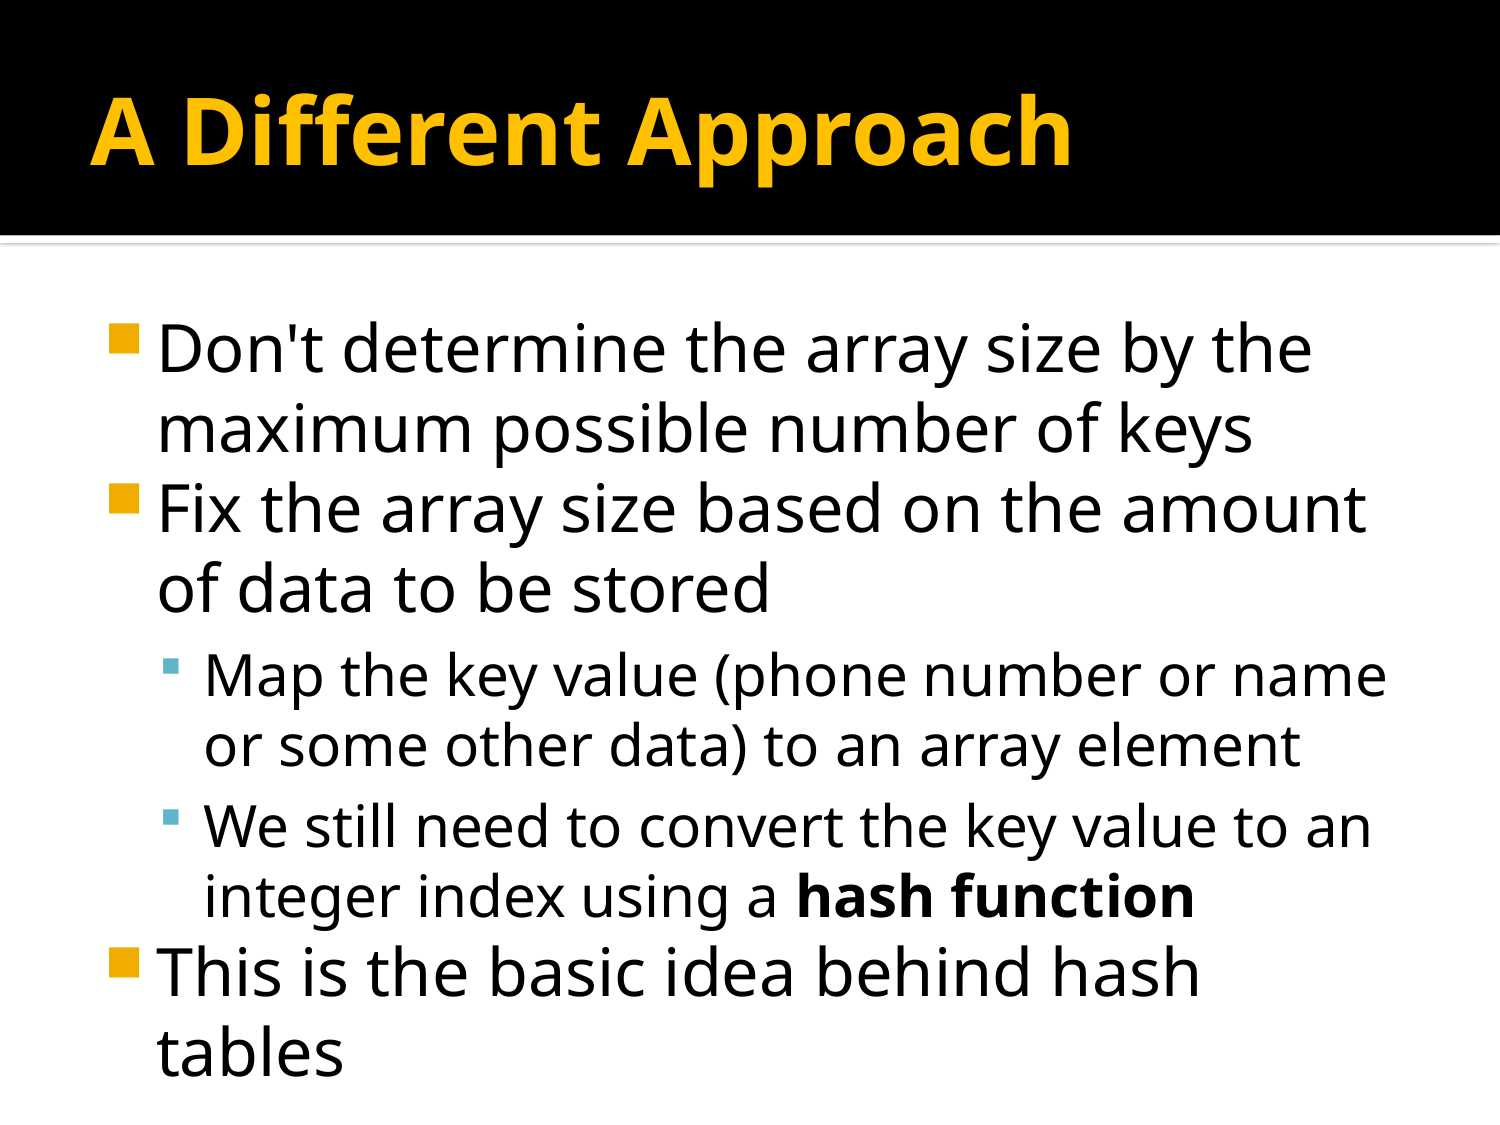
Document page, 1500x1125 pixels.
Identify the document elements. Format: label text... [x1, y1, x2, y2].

title A Different Approach [75, 25, 1425, 231]
list Don't determine the array size by the maximum possible number of keys Fix the array size based on the amount of data to be stored Map the key value (phone number or name or some other data) to an array element We still need to convert the key value to an integer index using a hash function This is the basic idea behind hash tables [75, 291, 1425, 1050]
